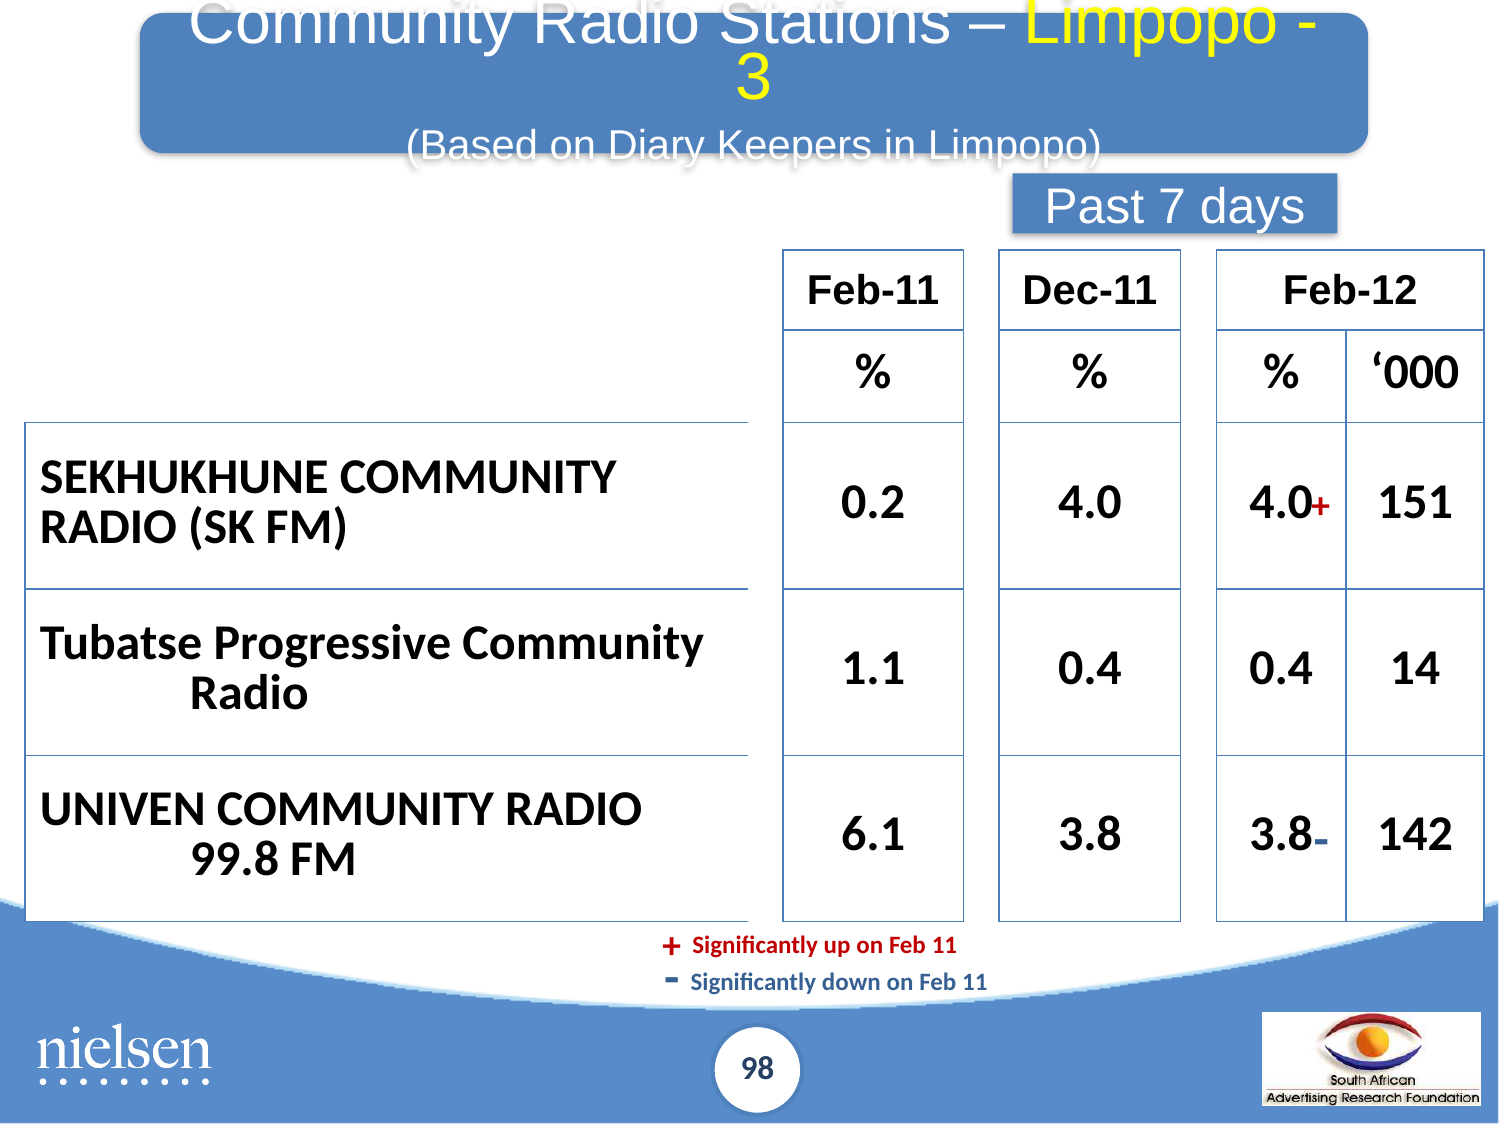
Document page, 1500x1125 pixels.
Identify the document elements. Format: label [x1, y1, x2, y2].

table_header [1000, 251, 1180, 329]
table_cell [1000, 590, 1180, 755]
table_cell [1347, 756, 1483, 921]
table_cell [1347, 590, 1483, 755]
table_header [784, 251, 963, 329]
table_cell [26, 423, 747, 588]
table_cell [1000, 331, 1180, 422]
text_box [637, 913, 1026, 1012]
table_cell [26, 756, 747, 921]
table_cell [1217, 423, 1345, 588]
table_cell [784, 331, 963, 422]
table_cell [784, 590, 963, 755]
text_box [1296, 473, 1346, 534]
table_header [1217, 251, 1483, 329]
table_cell [784, 423, 963, 588]
table_cell [26, 590, 747, 755]
text_box [139, 12, 1369, 154]
table_header [1181, 250, 1216, 922]
table_header [25, 250, 782, 922]
table_cell [1347, 423, 1483, 588]
table_cell [784, 756, 963, 921]
text_box [1287, 799, 1350, 874]
table_cell [1217, 331, 1345, 422]
text_box [1012, 173, 1338, 234]
table_cell [1000, 756, 1180, 921]
table_cell [1217, 590, 1345, 755]
table_cell [1347, 331, 1483, 422]
table_cell [1217, 756, 1345, 921]
table_header [964, 250, 998, 922]
picture [0, 896, 1500, 1125]
table_cell [1000, 423, 1180, 588]
